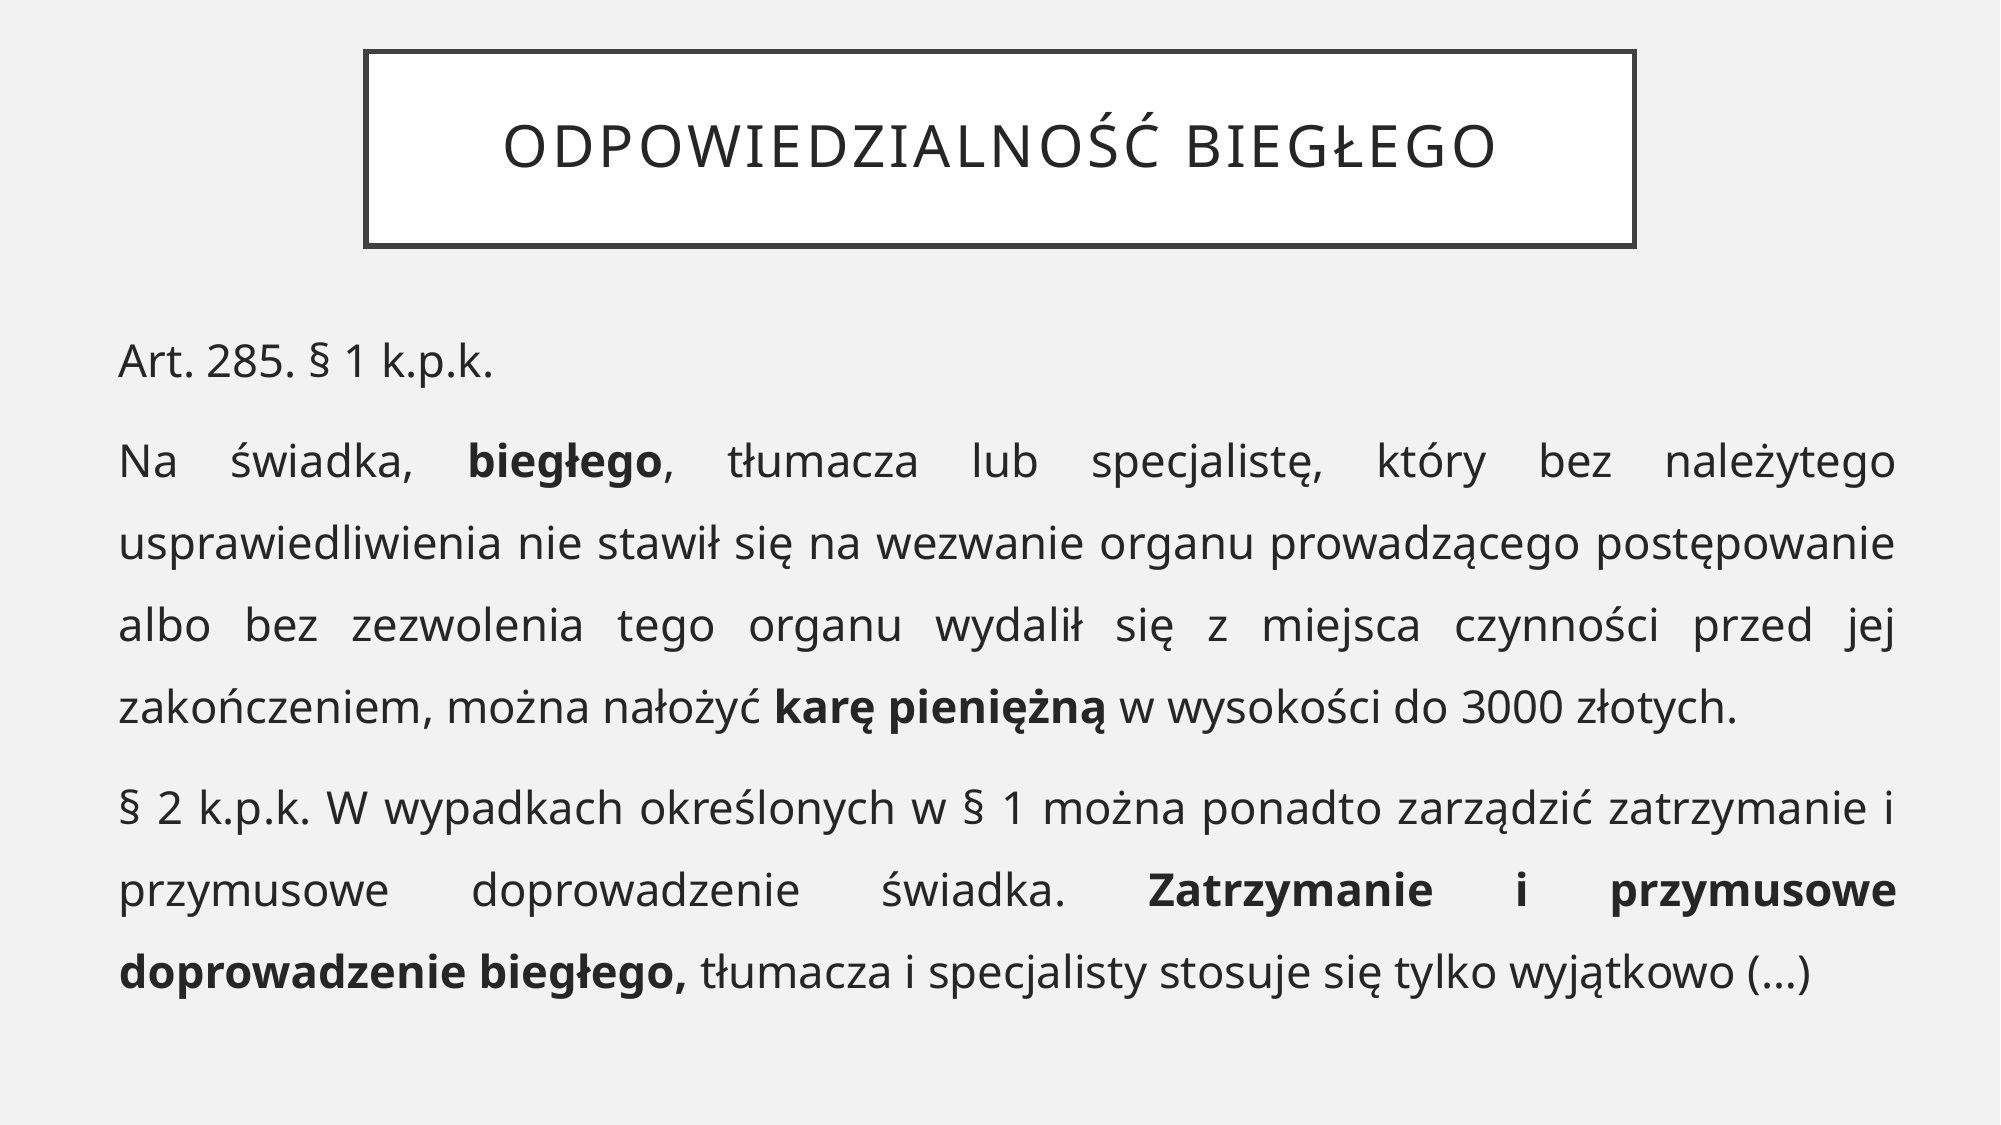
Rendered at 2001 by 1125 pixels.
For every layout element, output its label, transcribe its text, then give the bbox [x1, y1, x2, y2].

title Odpowiedzialność biegłego [363, 49, 1637, 249]
list Art. 285. § 1 k.p.k. Na świadka, biegłego, tłumacza lub specjalistę, który bez należytego usprawiedliwienia nie stawił się na wezwanie organu prowadzącego postępowanie albo bez zezwolenia tego organu wydalił się z miejsca czynności przed jej zakończeniem, można nałożyć karę pieniężną w wysokości do 3000 złotych. § 2 k.p.k. W wypadkach określonych w § 1 można ponadto zarządzić zatrzymanie i przymusowe doprowadzenie świadka. Zatrzymanie i przymusowe doprowadzenie biegłego, tłumacza i specjalisty stosuje się tylko wyjątkowo (…) [104, 296, 1914, 1074]
